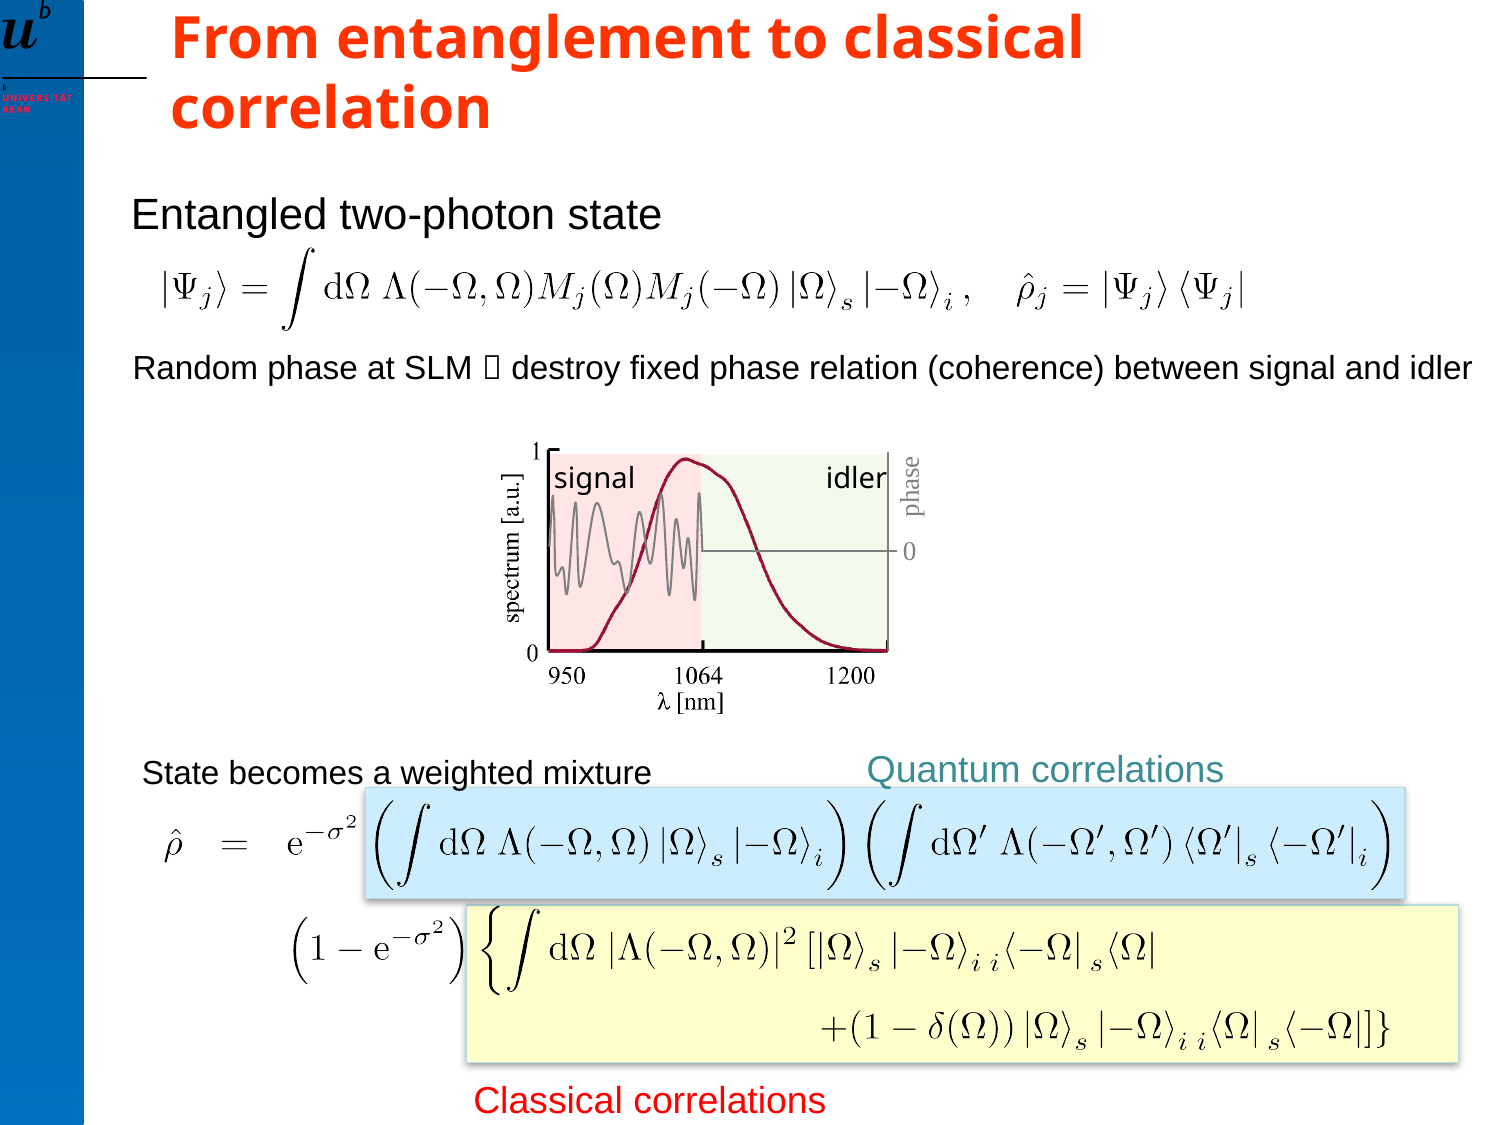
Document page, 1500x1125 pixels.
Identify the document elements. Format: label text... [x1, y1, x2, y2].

text_box State becomes a weighted mixture [127, 743, 851, 798]
picture [164, 800, 1390, 1050]
text_box Classical correlations [458, 1068, 842, 1125]
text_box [501, 433, 958, 715]
picture [164, 247, 1242, 331]
text_box [365, 787, 1406, 899]
text_box Random phase at SLM  destroy fixed phase relation (coherence) between signal and idler [117, 338, 1500, 394]
text_box Quantum correlations [851, 737, 1240, 798]
title From entanglement to classical correlation [170, 0, 1421, 94]
text_box Entangled two-photon state [116, 178, 909, 246]
text_box [466, 904, 1459, 1063]
